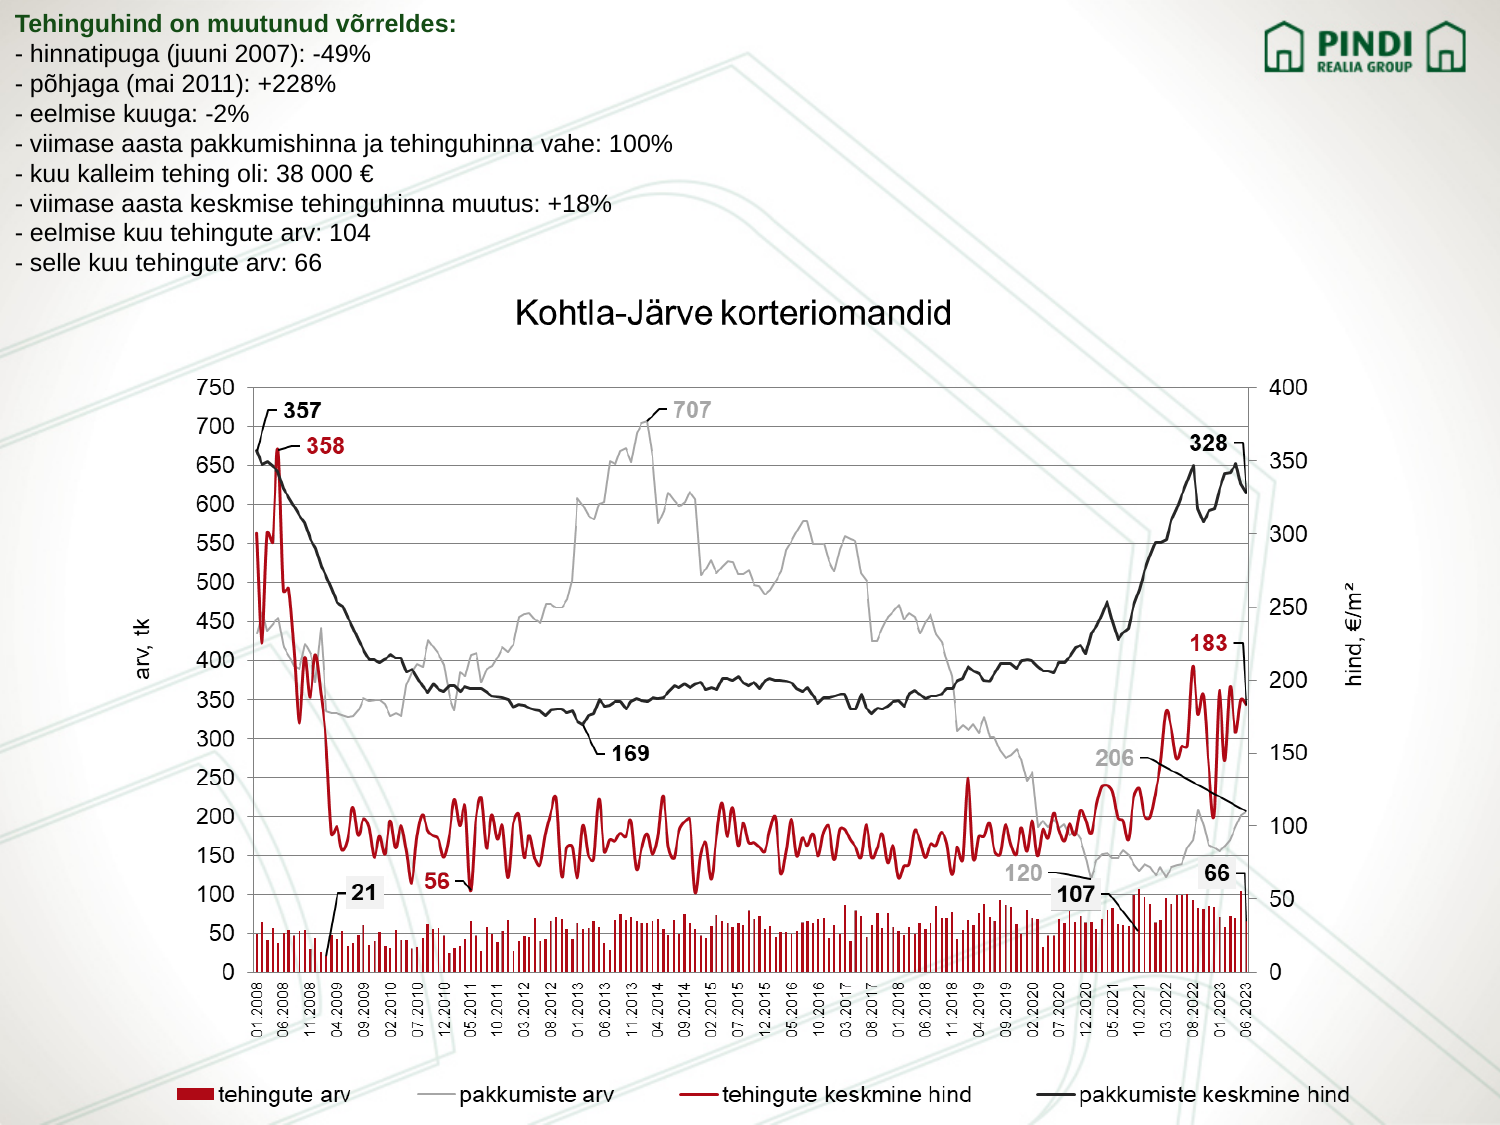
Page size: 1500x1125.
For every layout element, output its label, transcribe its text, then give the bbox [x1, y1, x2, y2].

text_box Tehinguhind on muutunud võrreldes: - hinnatipuga (juuni 2007): -49% - põhjaga (mai 2011): +228% - eelmise kuuga: -2% - viimase aasta pakkumishinna ja tehinguhinna vahe: 100% - kuu kalleim tehing oli: 38 000 € - viimase aasta keskmise tehinguhinna muutus: +18% - eelmise kuu tehingute arv: 104 - selle kuu tehingute arv: 66 [0, 0, 869, 285]
picture [0, 0, 1500, 1125]
